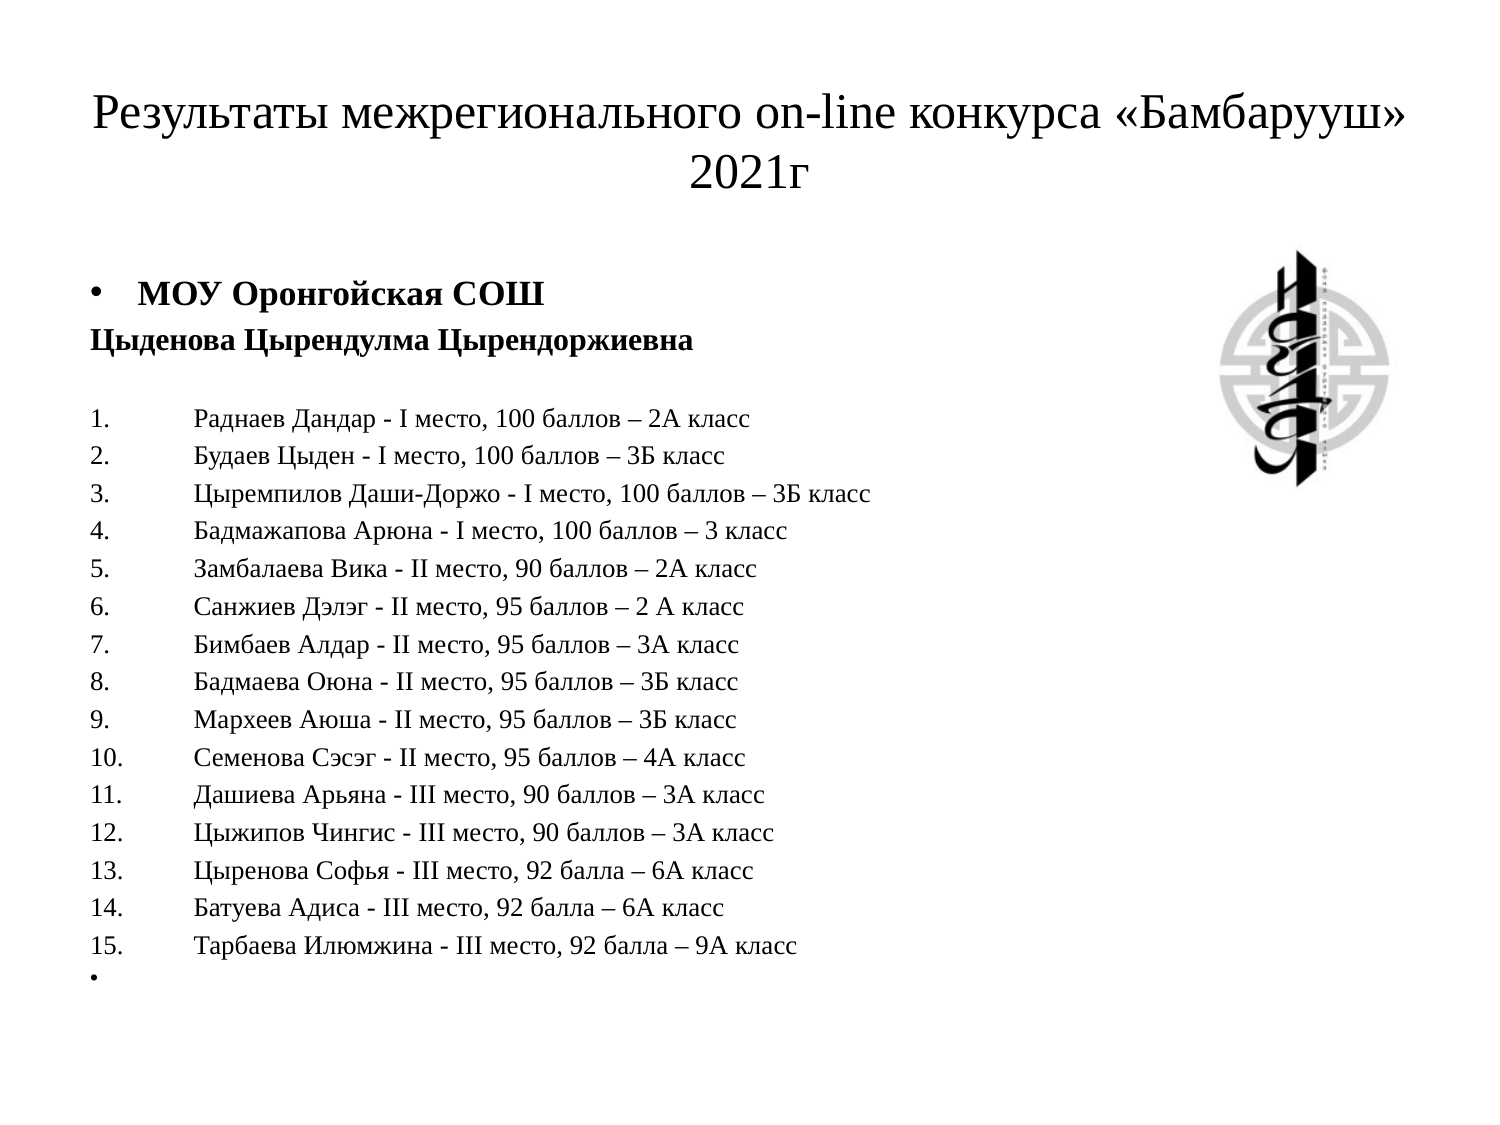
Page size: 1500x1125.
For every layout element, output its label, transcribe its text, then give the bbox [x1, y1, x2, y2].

title Результаты межрегионального on-line конкурса «Бамбарууш» 2021г [75, 45, 1425, 233]
list МОУ Оронгойская СОШ Цыденова Цырендулма Цырендоржиевна Раднаев Дандар - I место, 100 баллов – 2А класс Будаев Цыден - I место, 100 баллов – 3Б класс Цыремпилов Даши-Доржо - I место, 100 баллов – 3Б класс Бадмажапова Арюна - I место, 100 баллов – 3 класс Замбалаева Вика - II место, 90 баллов – 2А класс Санжиев Дэлэг - II место, 95 баллов – 2 А класс Бимбаев Алдар - II место, 95 баллов – 3А класс Бадмаева Оюна - II место, 95 баллов – 3Б класс Мархеев Аюша - II место, 95 баллов – 3Б класс Семенова Сэсэг - II место, 95 баллов – 4А класс Дашиева Арьяна - III место, 90 баллов – 3А класс Цыжипов Чингис - III место, 90 баллов – 3А класс Цыренова Софья - III место, 92 балла – 6А класс Батуева Адиса - III место, 92 балла – 6А класс Тарбаева Илюмжина - III место, 92 балла – 9А класс [75, 262, 1425, 1005]
picture [1206, 234, 1399, 522]
